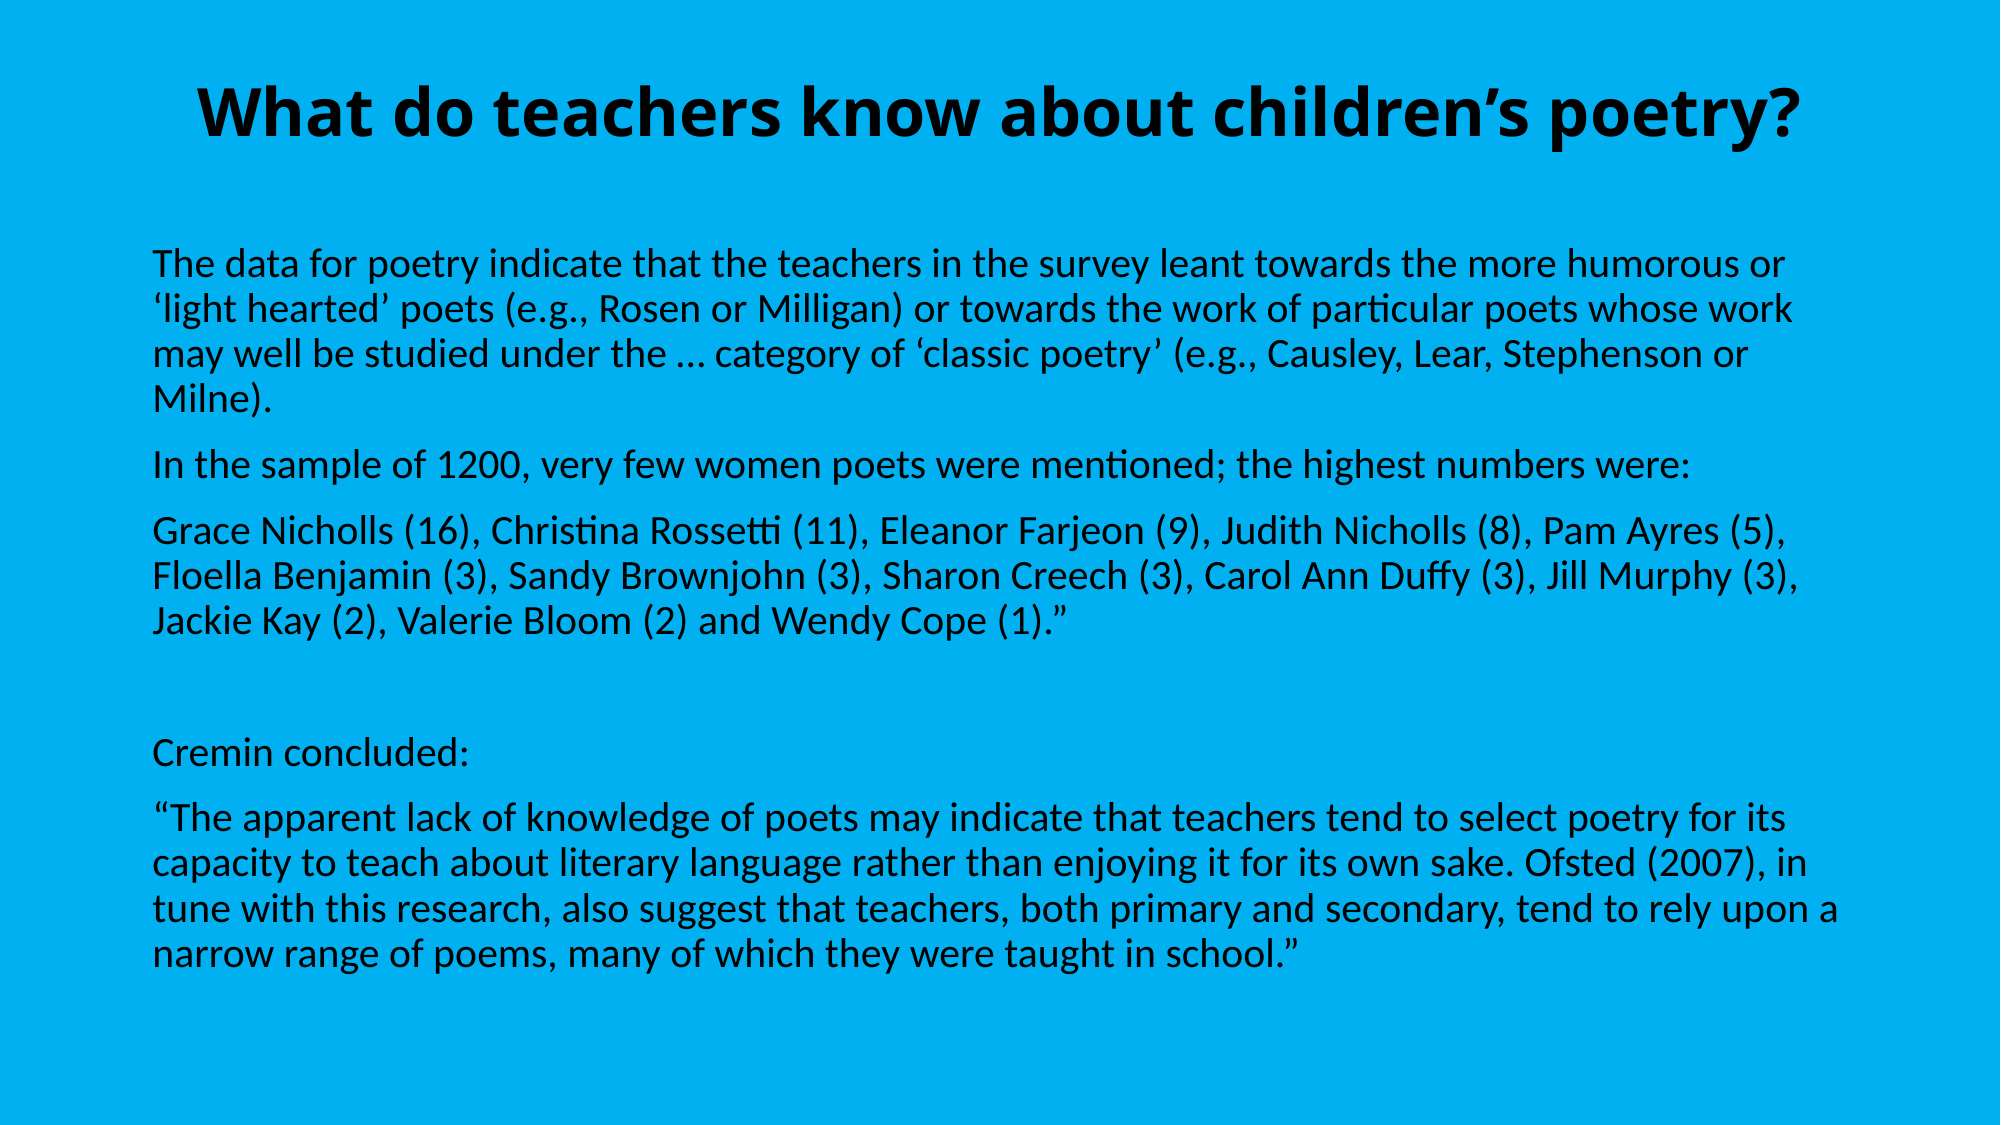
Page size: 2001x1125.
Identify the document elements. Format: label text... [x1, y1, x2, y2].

list The data for poetry indicate that the teachers in the survey leant towards the more humorous or ‘light hearted’ poets (e.g., Rosen or Milligan) or towards the work of particular poets whose work may well be studied under the … category of ‘classic poetry’ (e.g., Causley, Lear, Stephenson or Milne). In the sample of 1200, very few women poets were mentioned; the highest numbers were: Grace Nicholls (16), Christina Rossetti (11), Eleanor Farjeon (9), Judith Nicholls (8), Pam Ayres (5), Floella Benjamin (3), Sandy Brownjohn (3), Sharon Creech (3), Carol Ann Duffy (3), Jill Murphy (3), Jackie Kay (2), Valerie Bloom (2) and Wendy Cope (1).” Cremin concluded: “The apparent lack of knowledge of poets may indicate that teachers tend to select poetry for its capacity to teach about literary language rather than enjoying it for its own sake. Ofsted (2007), in tune with this research, also suggest that teachers, both primary and secondary, tend to rely upon a narrow range of poems, many of which they were taught in school.” [137, 162, 1863, 1014]
title What do teachers know about children’s poetry? [137, 59, 1863, 162]
